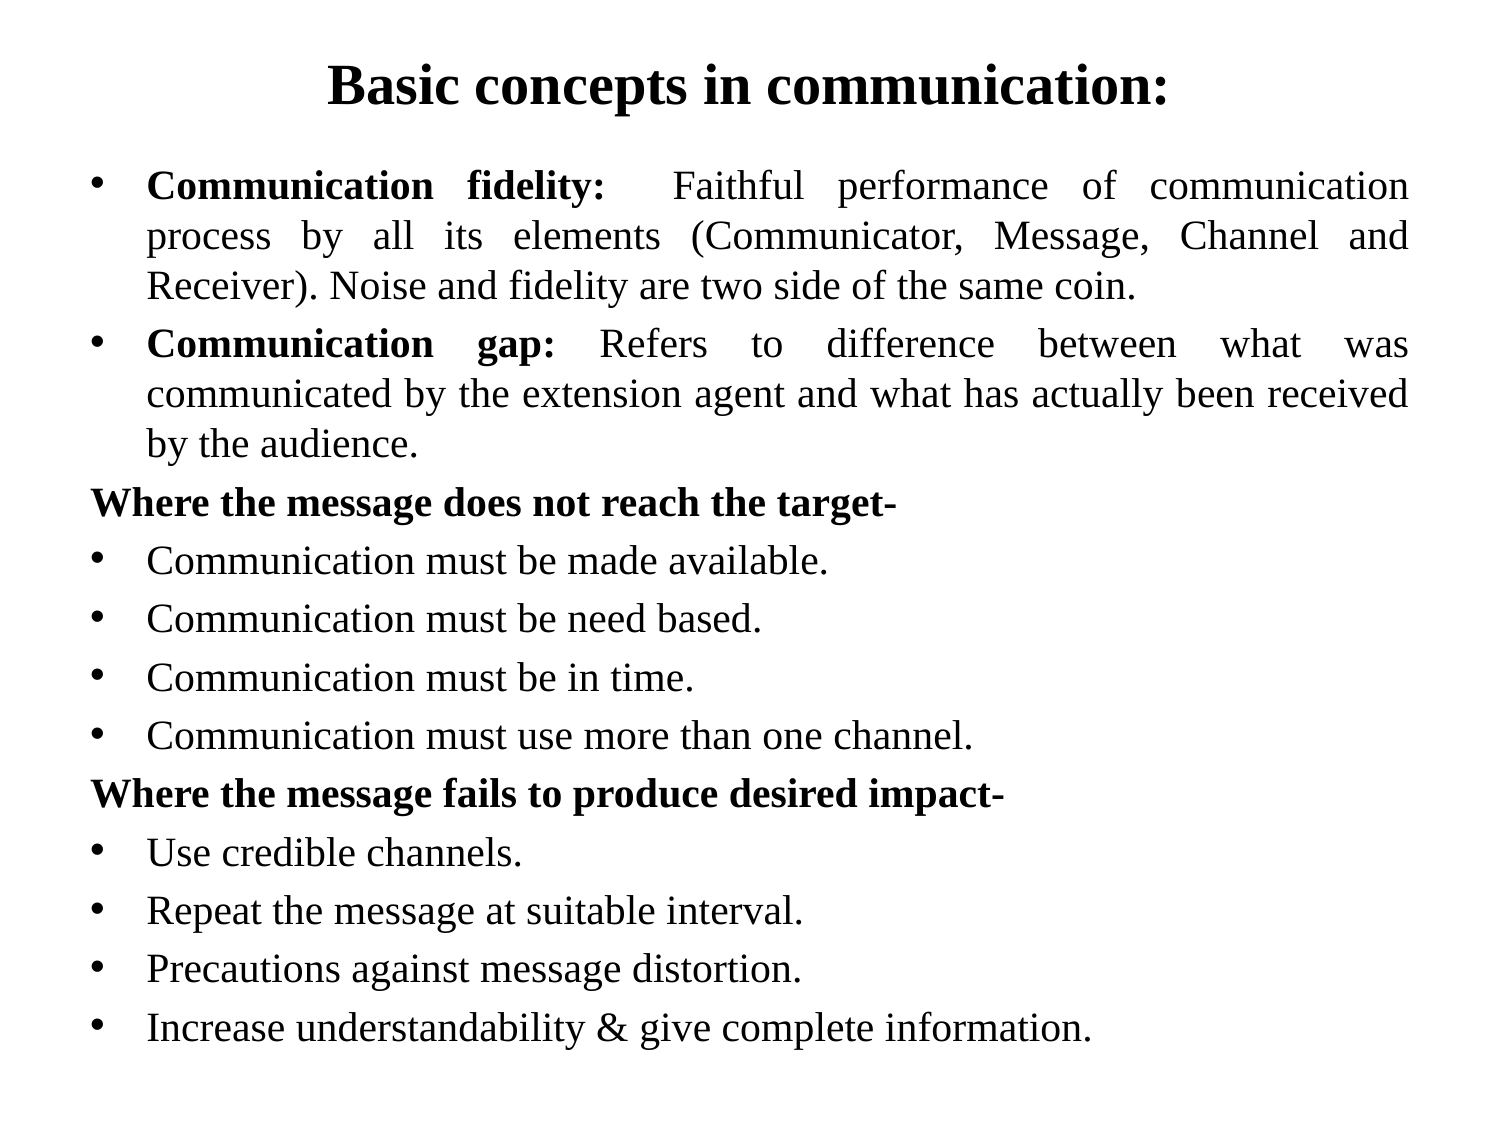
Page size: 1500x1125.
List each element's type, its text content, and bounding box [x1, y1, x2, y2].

title Basic concepts in communication: [75, 0, 1425, 149]
list Communication fidelity: Faithful performance of communication process by all its elements (Communicator, Message, Channel and Receiver). Noise and fidelity are two side of the same coin. Communication gap: Refers to difference between what was communicated by the extension agent and what has actually been received by the audience. Where the message does not reach the target- Communication must be made available. Communication must be need based. Communication must be in time. Communication must use more than one channel. Where the message fails to produce desired impact- Use credible channels. Repeat the message at suitable interval. Precautions against message distortion. Increase understandability & give complete information. [75, 149, 1425, 1075]
